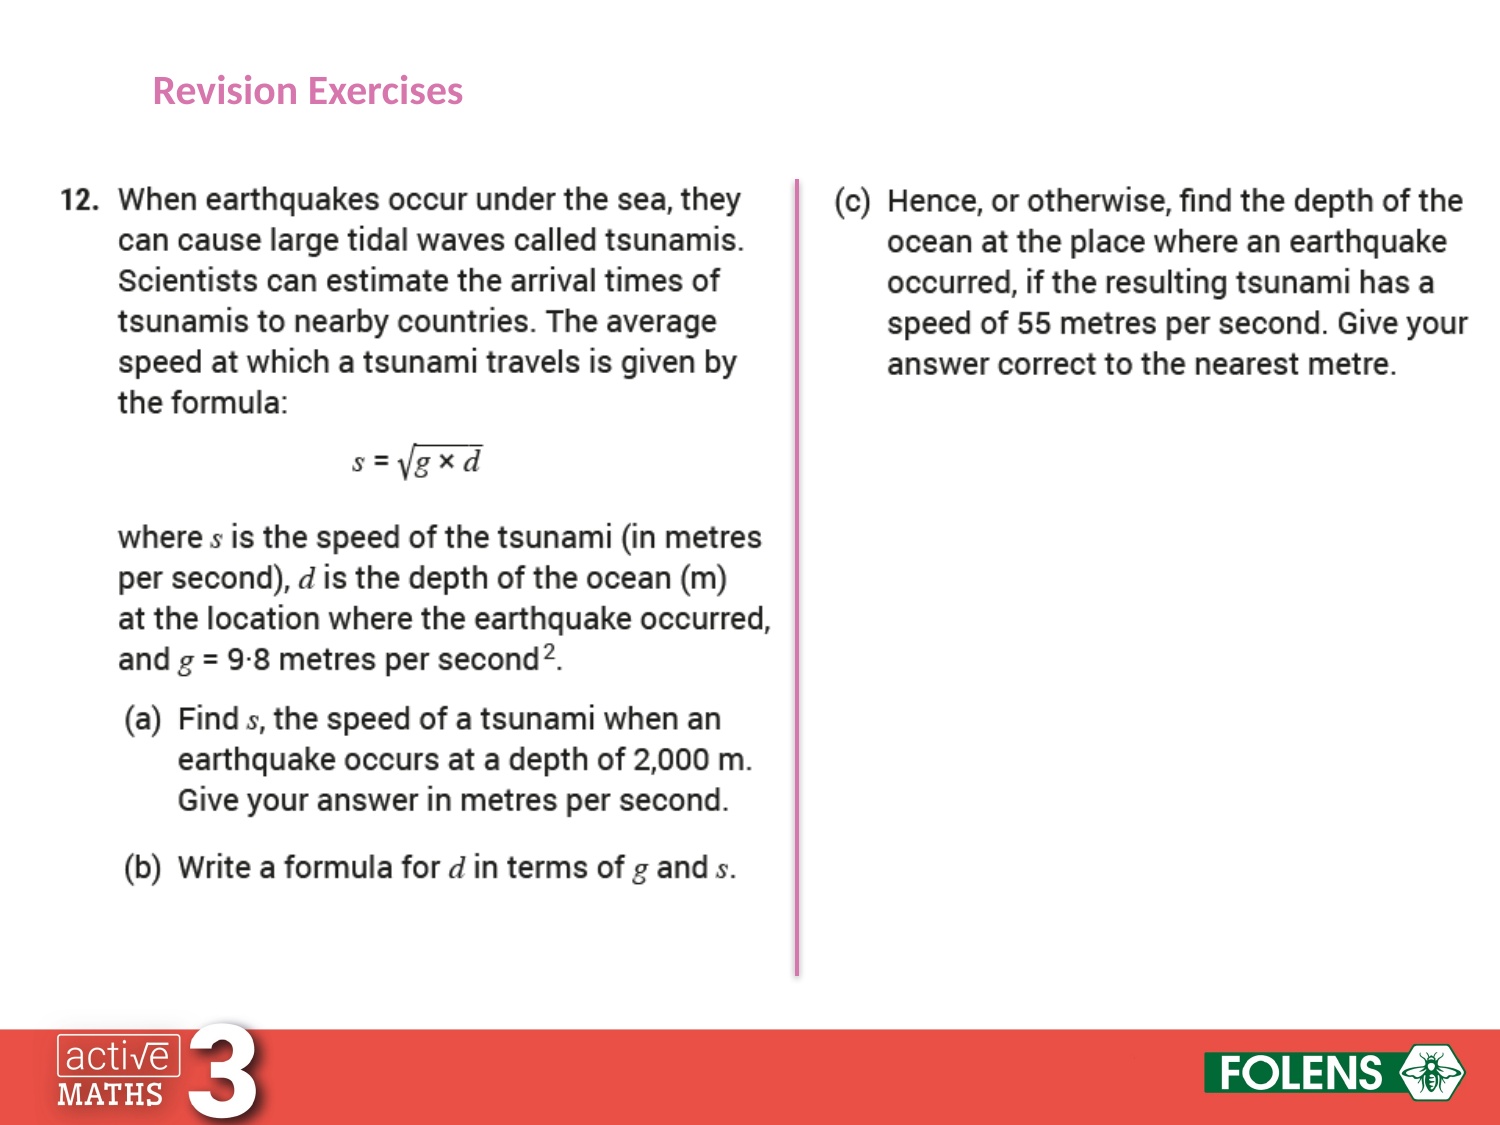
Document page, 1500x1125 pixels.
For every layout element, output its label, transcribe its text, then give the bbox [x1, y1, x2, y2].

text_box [57, 170, 1491, 977]
picture [0, 0, 1500, 1125]
list Revision Exercises [137, 54, 502, 169]
